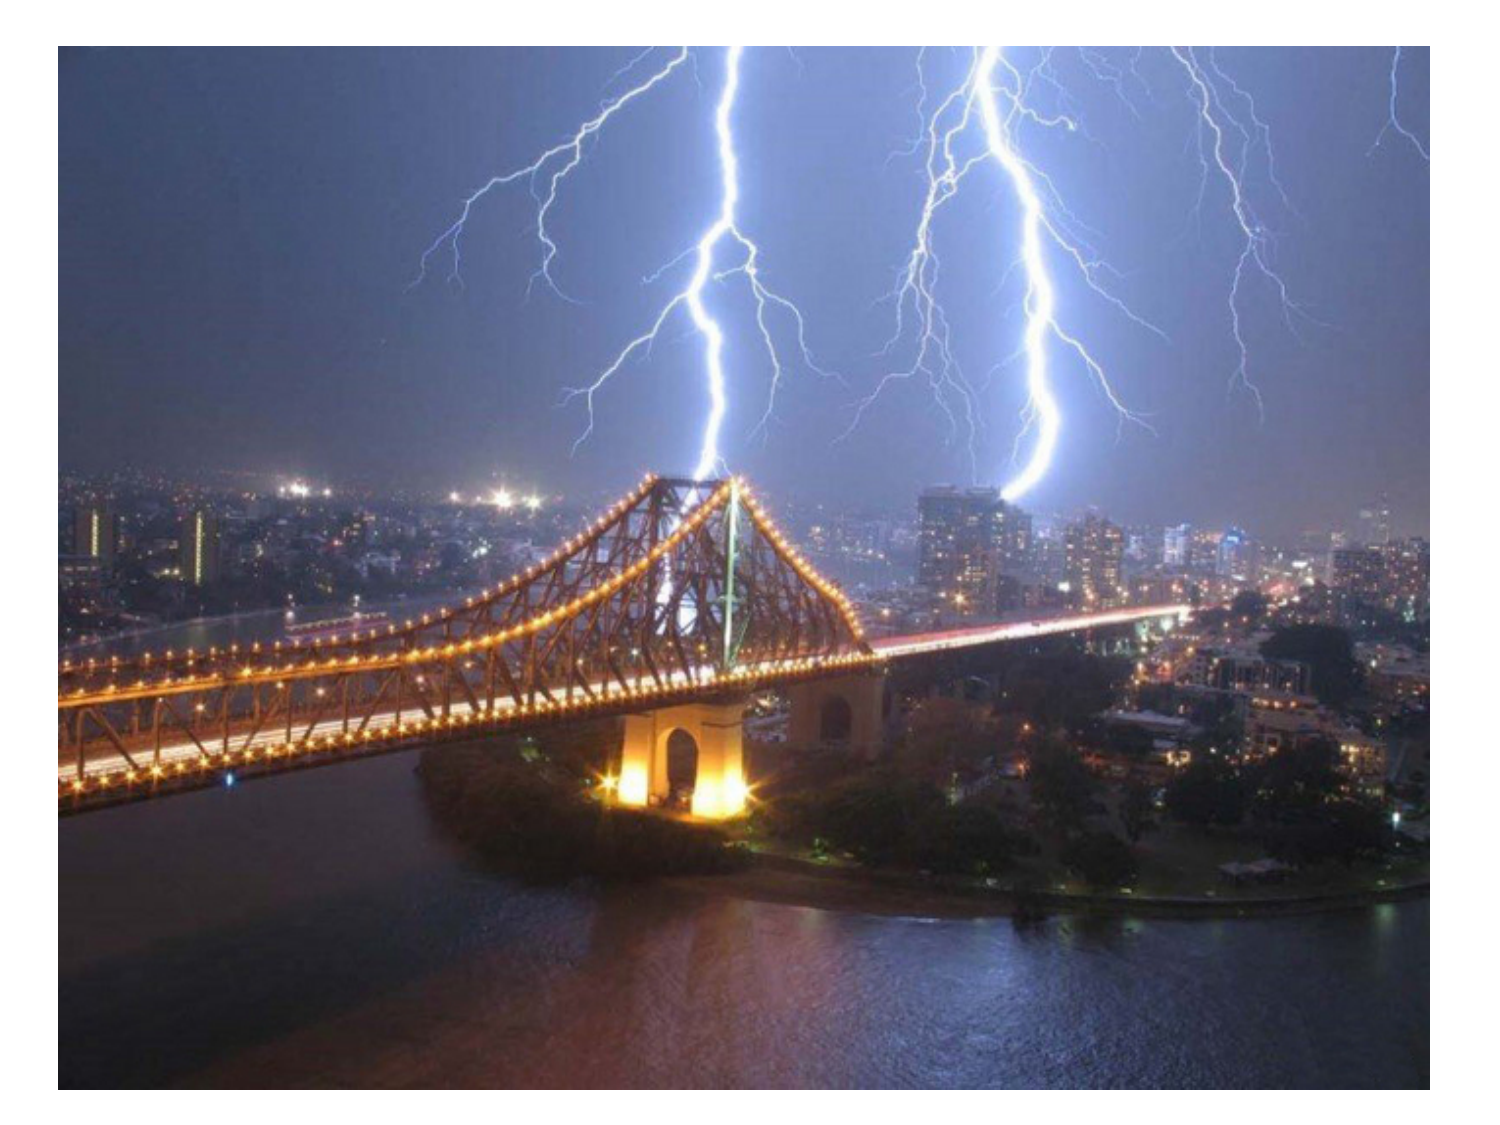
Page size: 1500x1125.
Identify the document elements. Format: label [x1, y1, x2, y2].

picture [58, 46, 1430, 1091]
